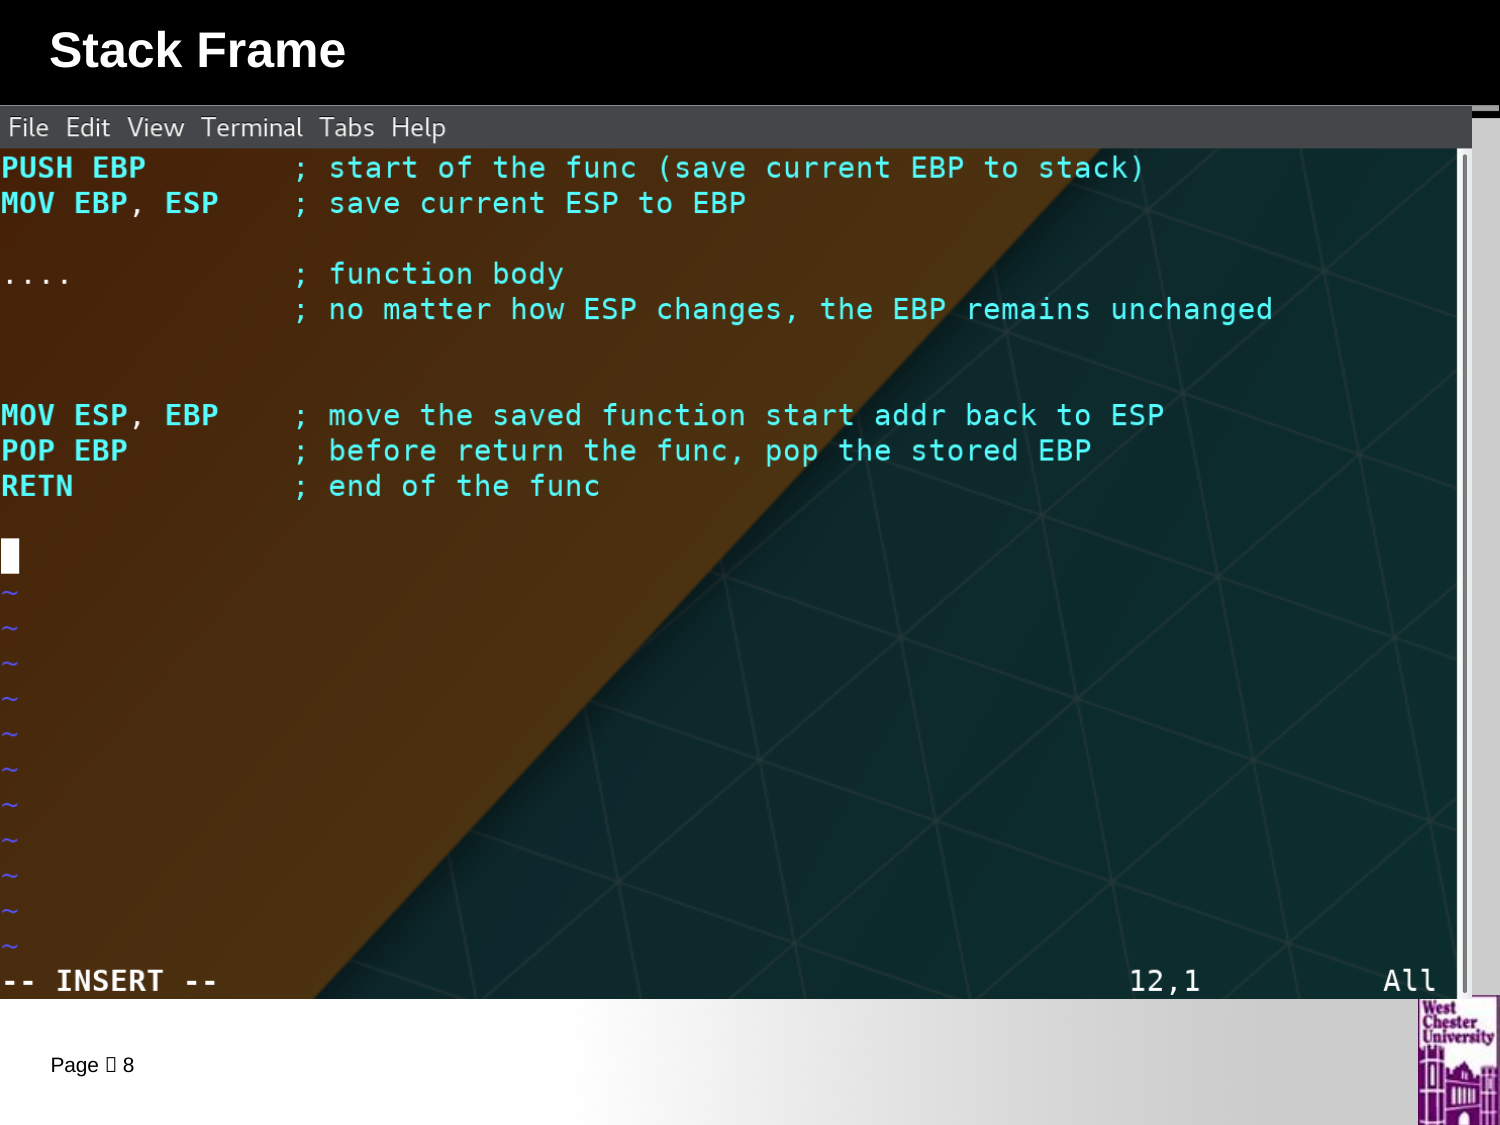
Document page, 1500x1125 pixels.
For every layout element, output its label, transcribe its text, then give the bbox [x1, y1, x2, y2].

title Stack Frame [49, 16, 1447, 104]
picture [0, 0, 1500, 1125]
